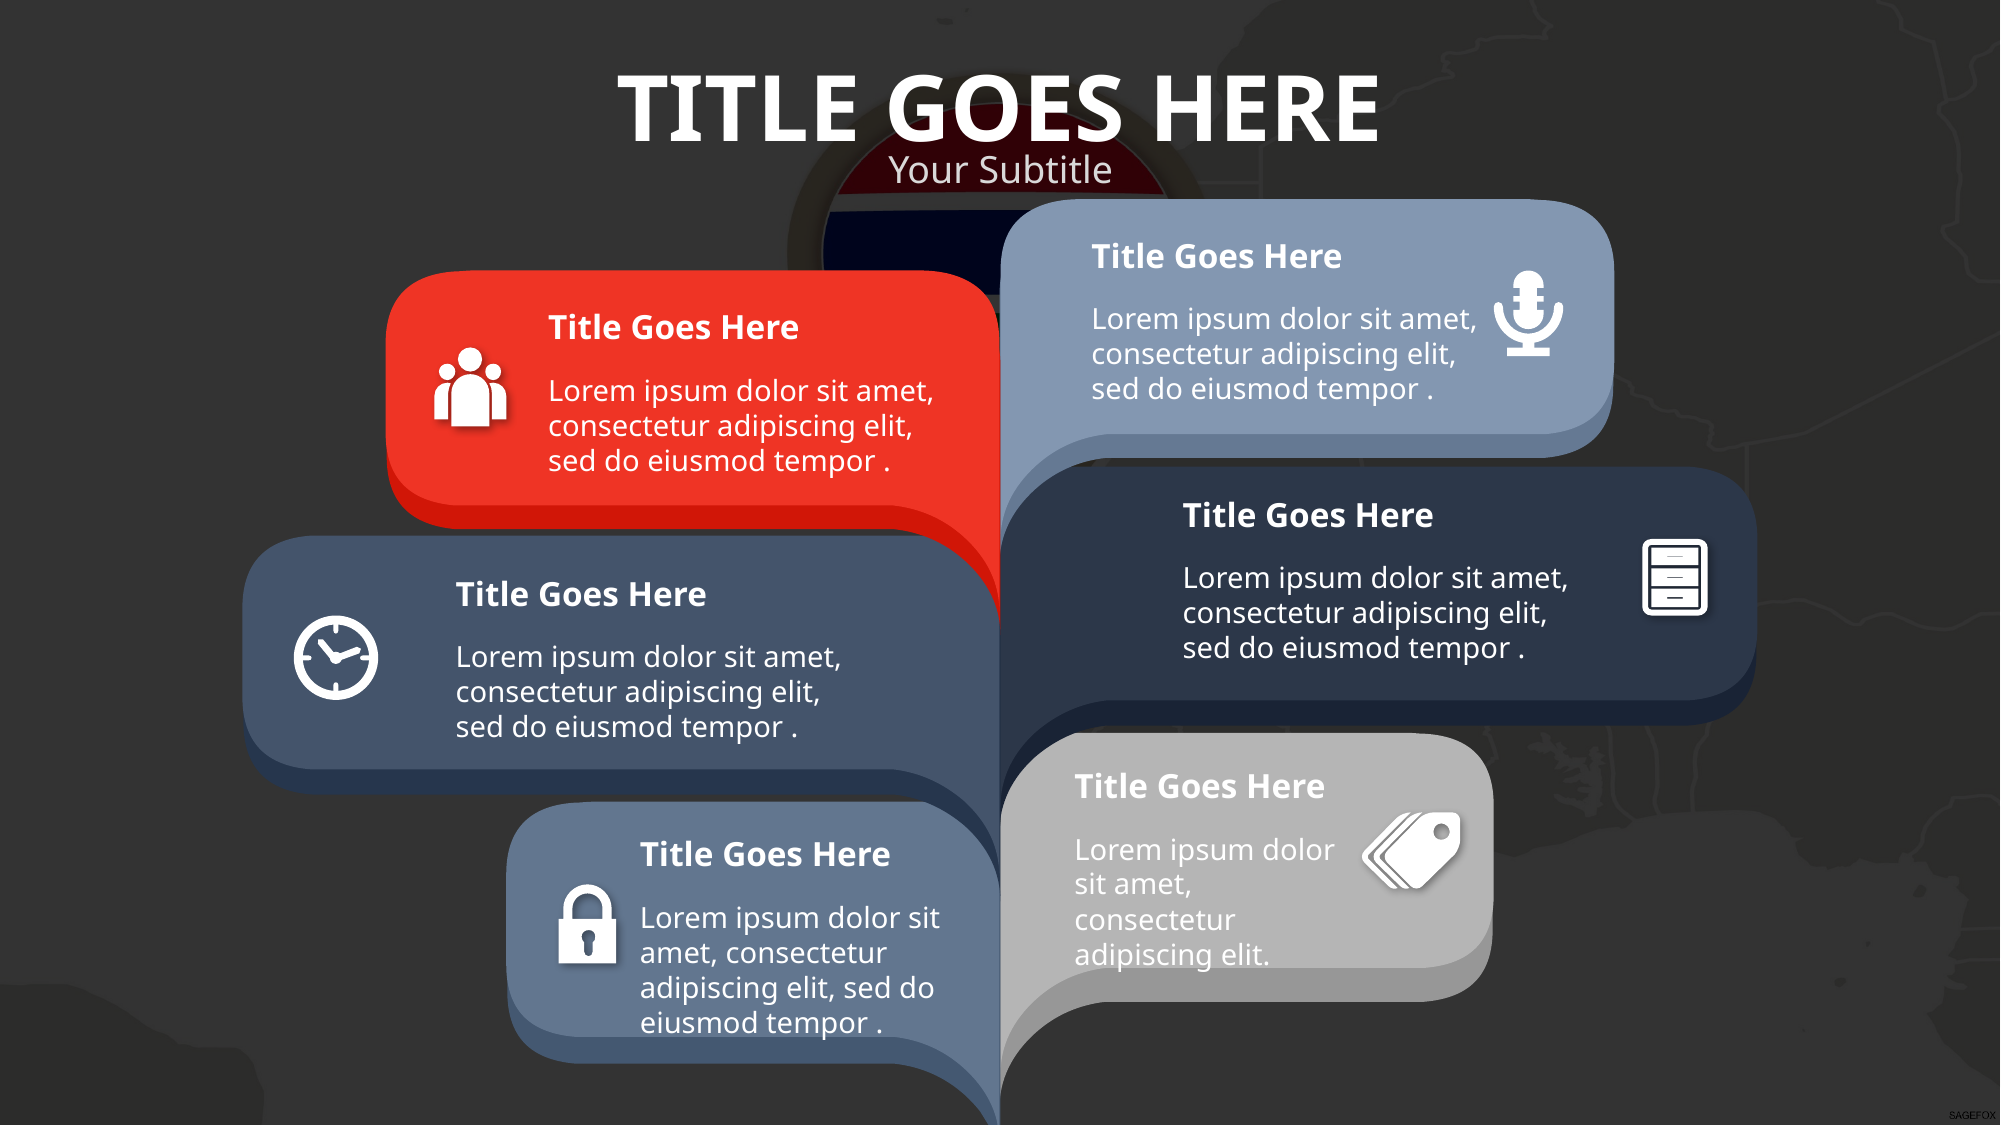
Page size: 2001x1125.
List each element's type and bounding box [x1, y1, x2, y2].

text_box [1493, 270, 1564, 357]
text_box [999, 199, 1615, 564]
text_box [1001, 833, 1494, 1108]
text_box [548, 42, 1452, 199]
text_box [506, 902, 1001, 1125]
text_box [293, 615, 379, 700]
text_box [1001, 466, 1758, 833]
text_box [385, 270, 1001, 636]
picture [0, 0, 2001, 1125]
text_box [242, 535, 1001, 902]
